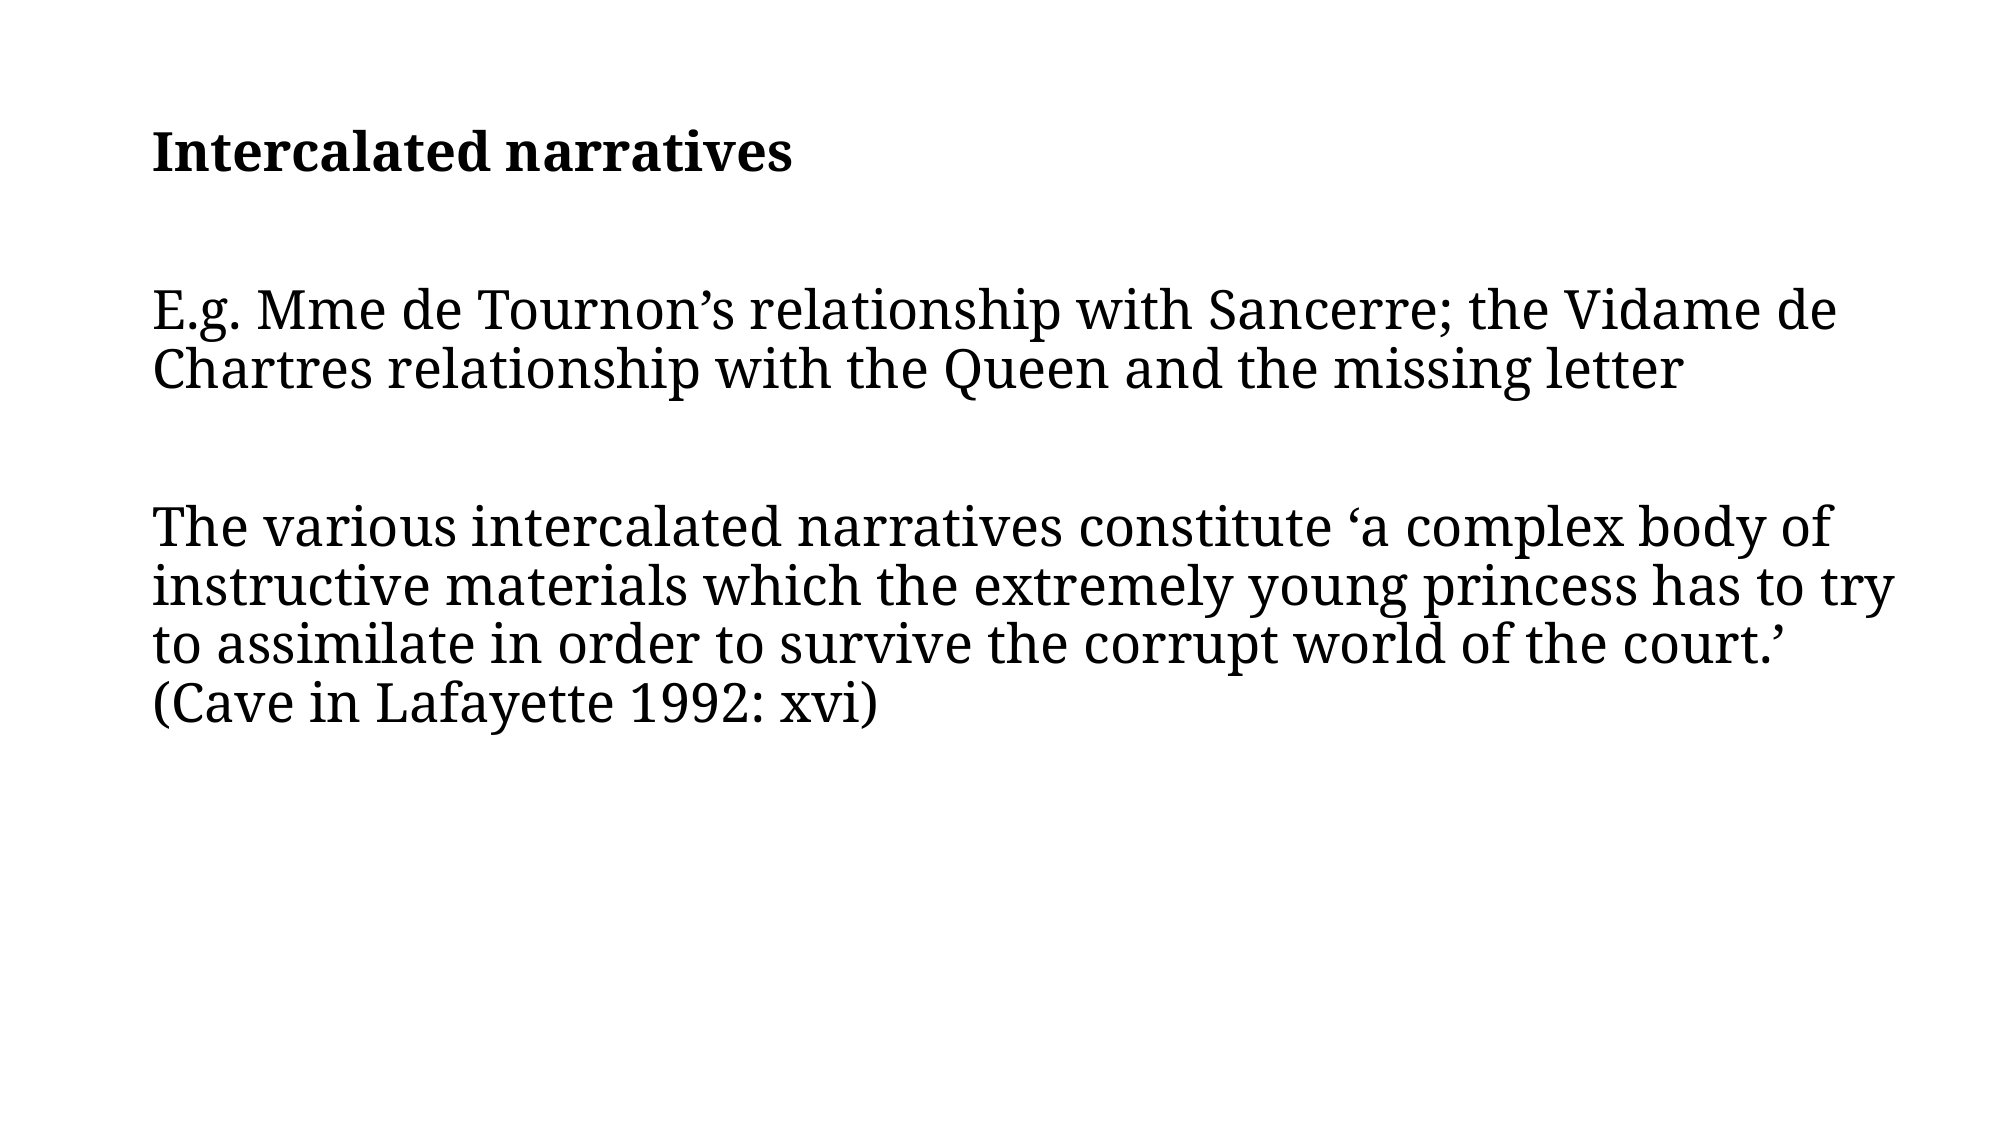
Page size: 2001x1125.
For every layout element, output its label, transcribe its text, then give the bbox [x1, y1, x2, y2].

list Intercalated narratives E.g. Mme de Tournon’s relationship with Sancerre; the Vidame de Chartres relationship with the Queen and the missing letter The various intercalated narratives constitute ‘a complex body of instructive materials which the extremely young princess has to try to assimilate in order to survive the corrupt world of the court.’ (Cave in Lafayette 1992: xvi) [137, 116, 1921, 1072]
